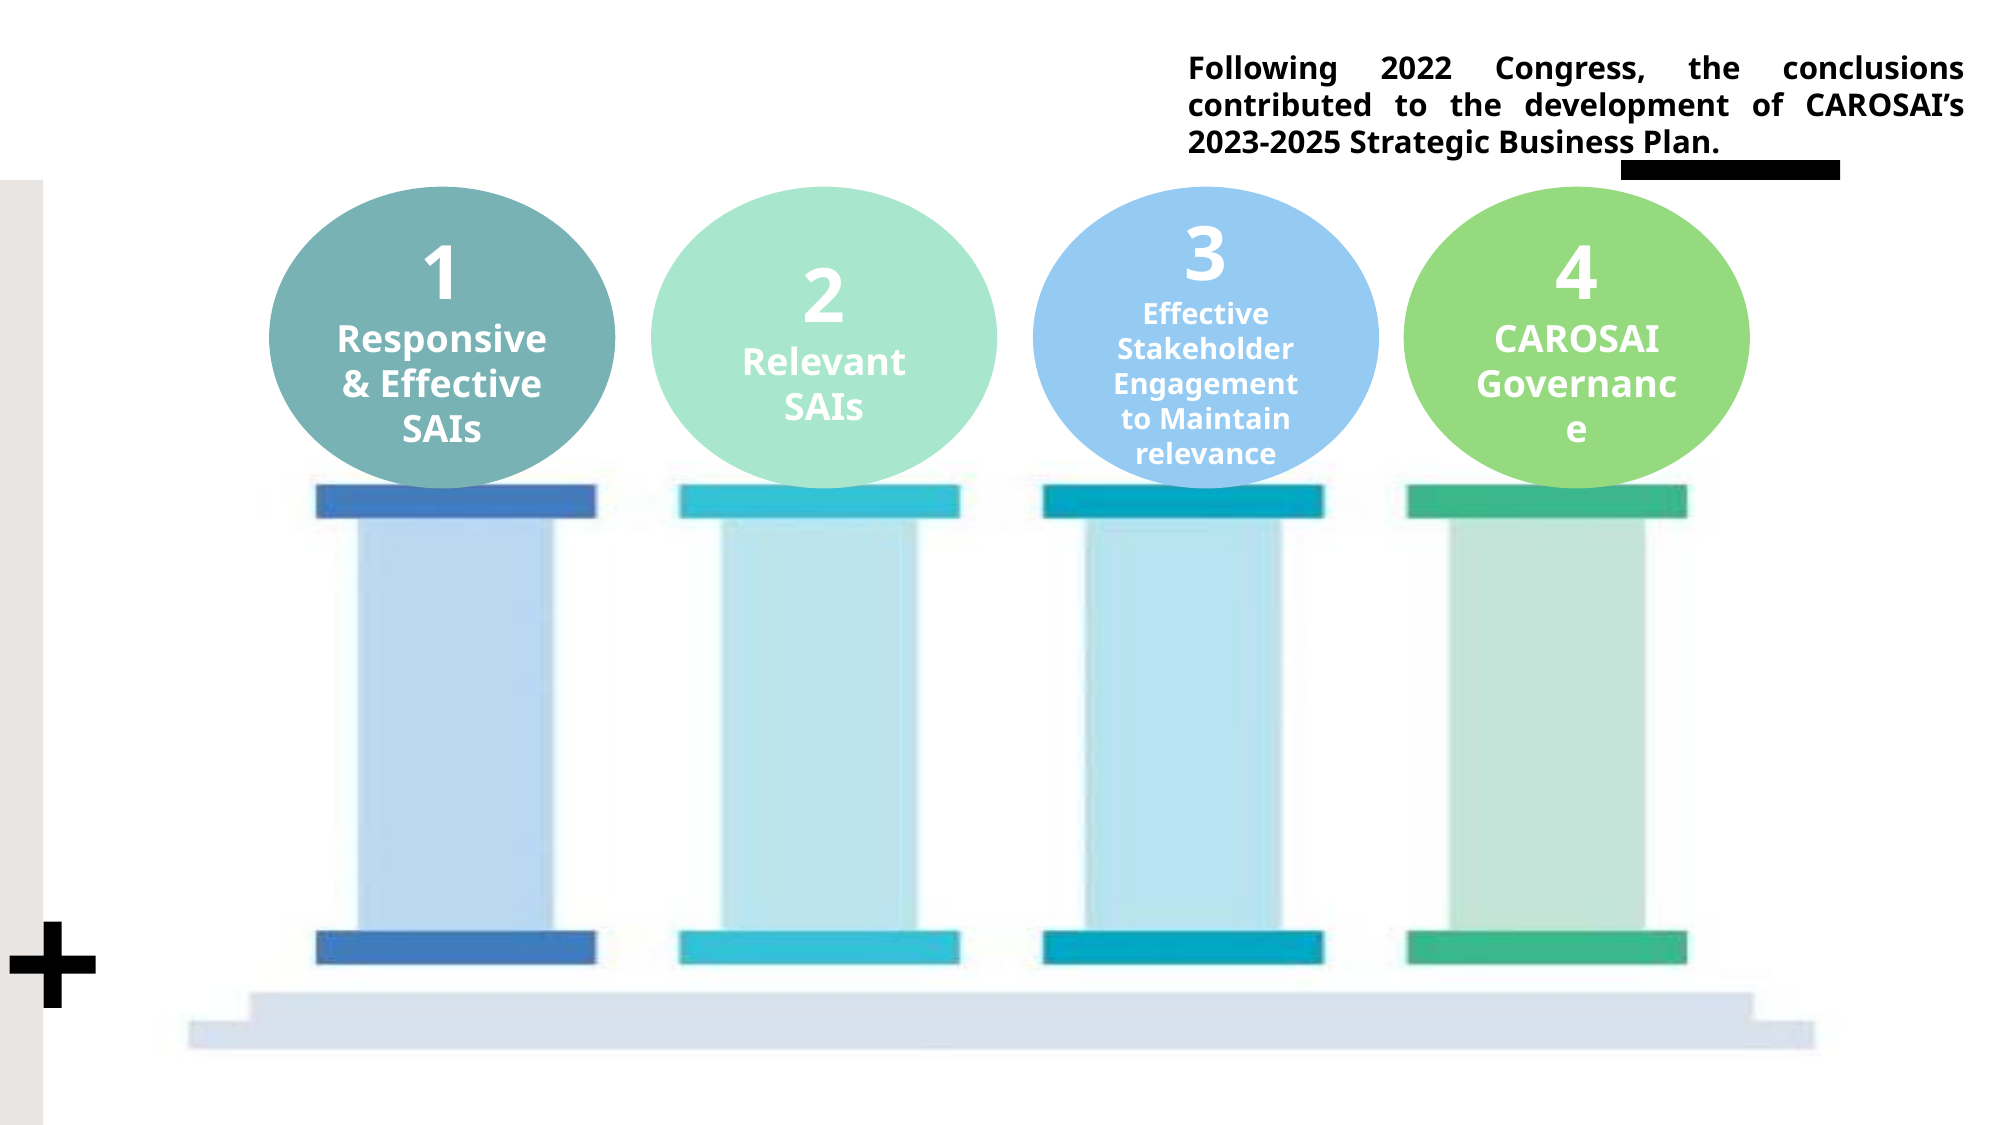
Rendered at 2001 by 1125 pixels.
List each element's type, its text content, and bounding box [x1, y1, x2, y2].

text_box 1 Responsive & Effective SAIs [268, 185, 617, 461]
picture [157, 461, 1843, 1060]
text_box 4 CAROSAI Governance [1402, 185, 1751, 461]
text_box Following 2022 Congress, the conclusions contributed to the development of CAROSAI’s 2023-2025 Strategic Business Plan. [1173, 40, 1981, 168]
text_box 3 Effective Stakeholder Engagement to Maintain relevance [1031, 185, 1381, 461]
text_box 2 Relevant SAIs [649, 185, 999, 461]
